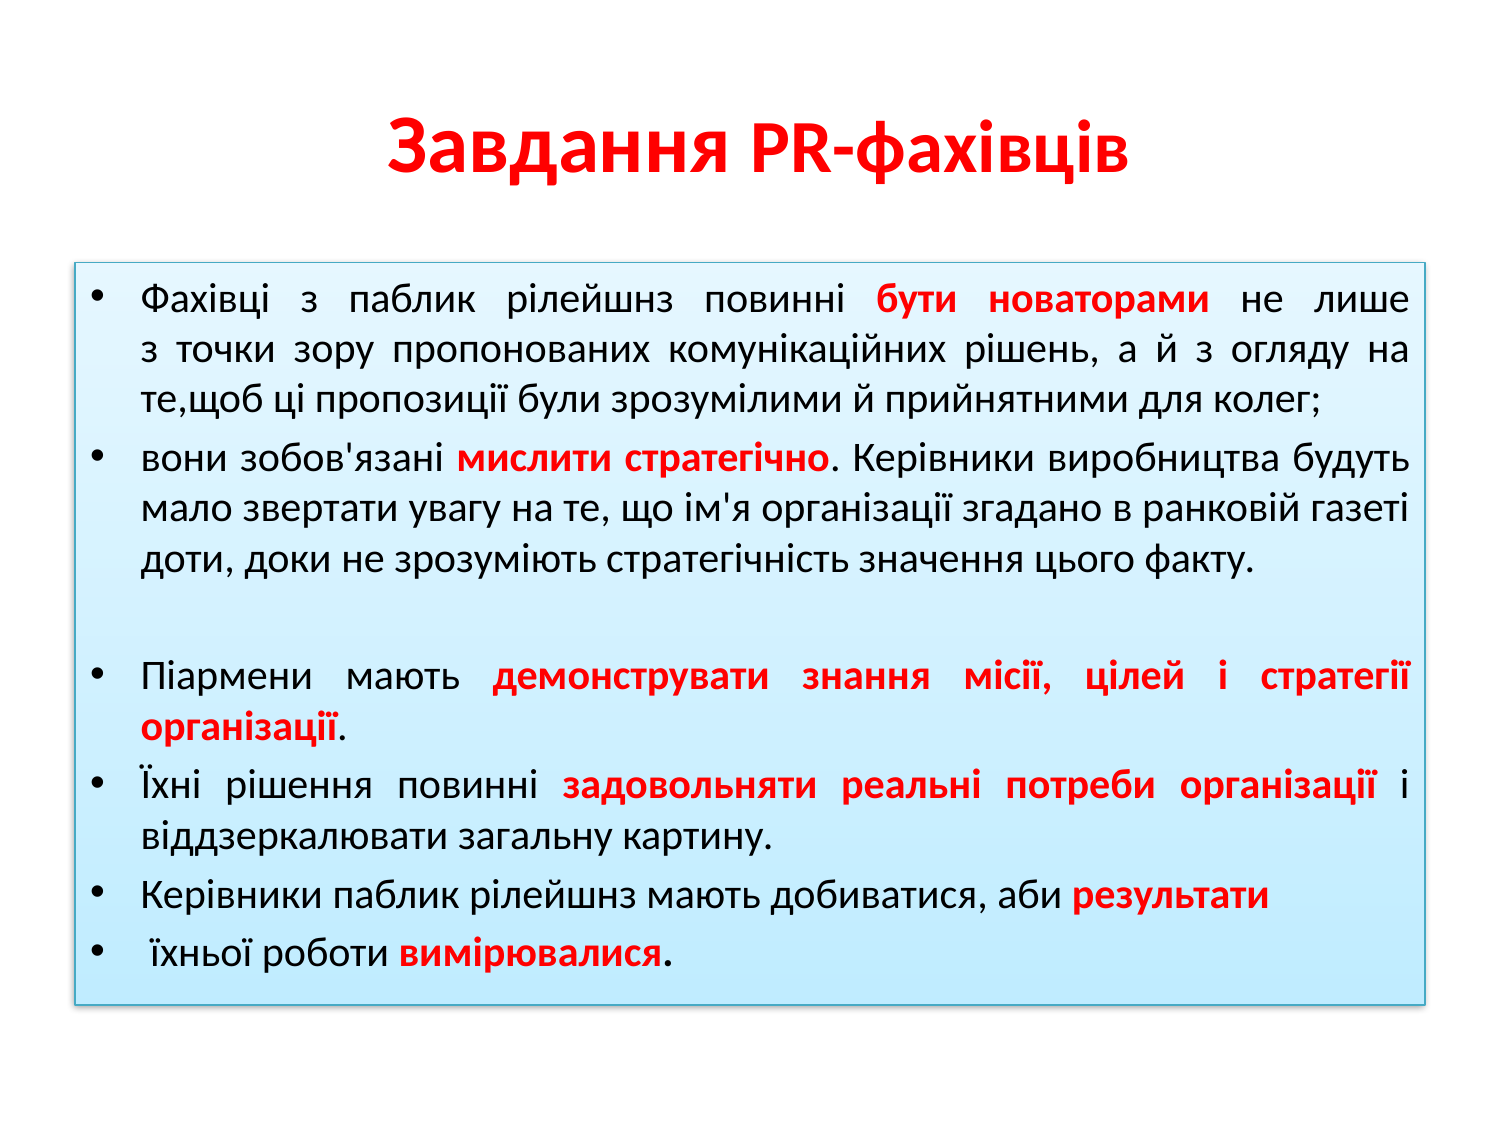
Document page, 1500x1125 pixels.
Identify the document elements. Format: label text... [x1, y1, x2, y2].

title Завдання PR-фахівців [75, 45, 1425, 233]
list Фахівці з паблик рілейшнз повинні бути новаторами не лише з точки зору пропонованих комунікаційних рішень, а й з огляду на те,щоб ці пропозиції були зрозумілими й прийнятними для колег; вони зобов'язані мислити стратегічно. Керівники виробництва будуть мало звертати увагу на те, що ім'я організації згадано в ранковій газеті доти, доки не зрозуміють стратегічність значення цього факту. Піармени мають демонструвати знання місії, цілей і стратегії організації. Їхні рішення по­винні задовольняти реальні потреби організації і віддзеркалювати загальну картину. Керівники паблик рілейшнз мають добиватися, аби результати їх­ньої роботи вимірювалися. [74, 262, 1426, 1006]
